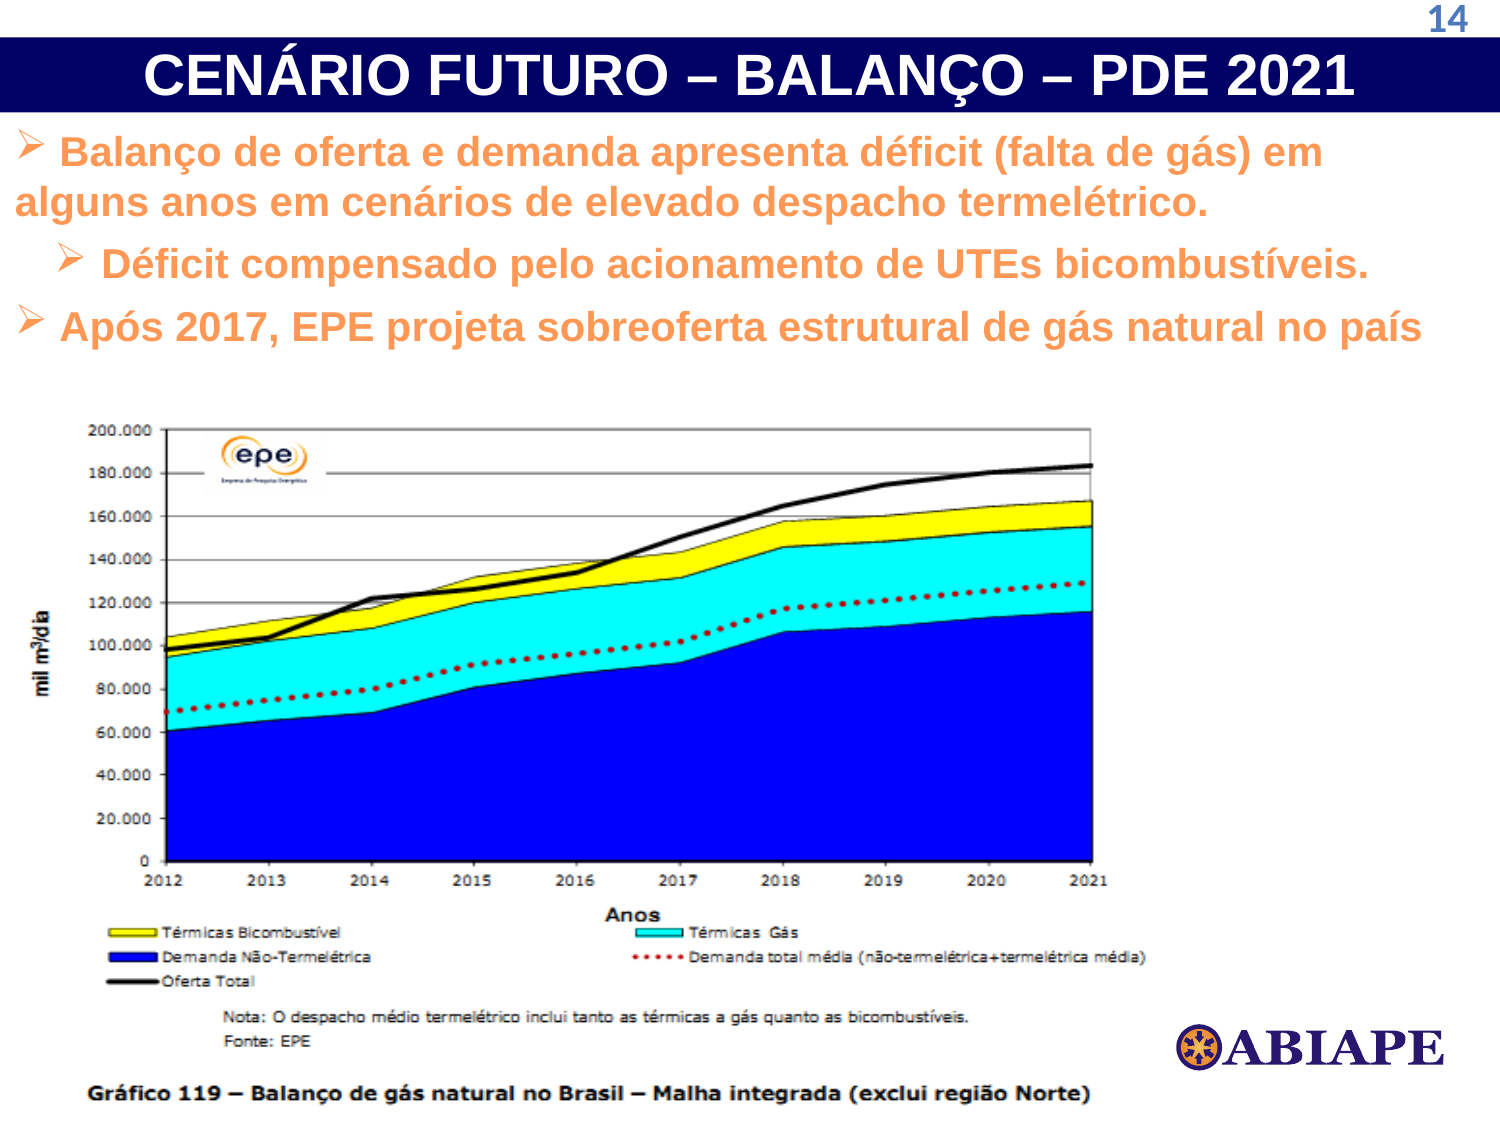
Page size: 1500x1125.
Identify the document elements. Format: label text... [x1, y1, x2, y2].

text_box CENÁRIO FUTURO – BALANÇO – PDE 2021 [0, 30, 1500, 114]
text_box 14 [1411, 0, 1495, 30]
picture [0, 409, 1169, 1125]
text_box Balanço de oferta e demanda apresenta déficit (falta de gás) em alguns anos em cenários de elevado despacho termelétrico. Déficit compensado pelo acionamento de UTEs bicombustíveis. Após 2017, EPE projeta sobreoferta estrutural de gás natural no país [0, 117, 1457, 357]
